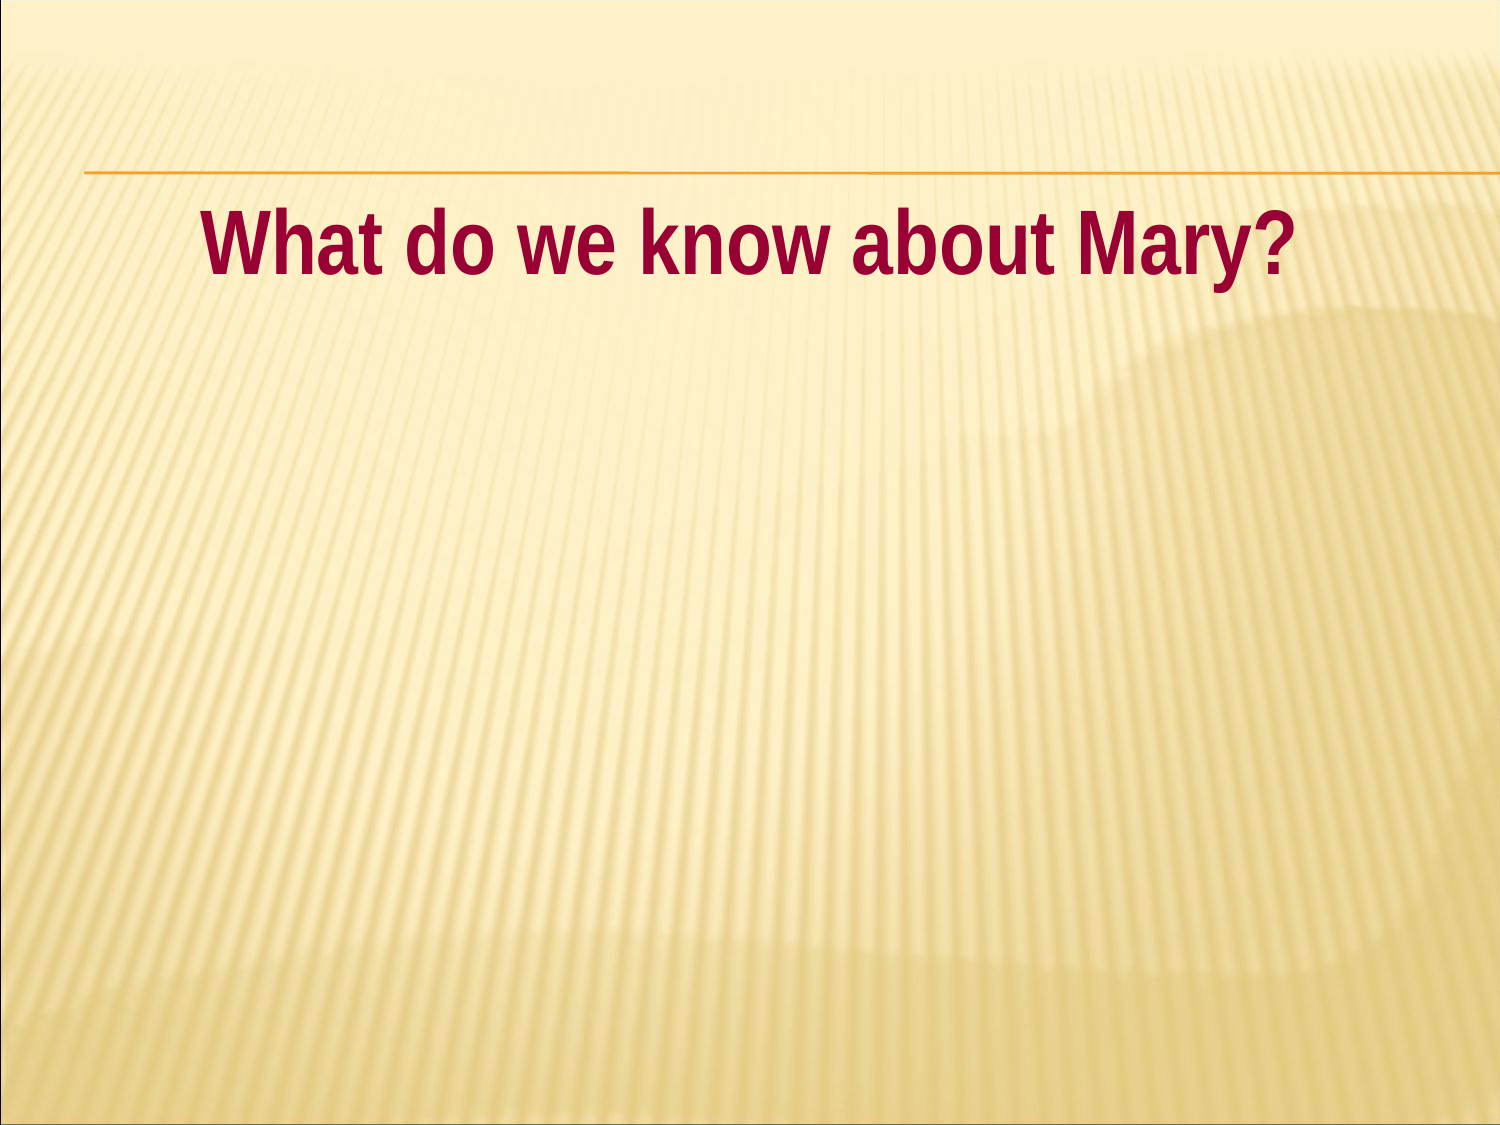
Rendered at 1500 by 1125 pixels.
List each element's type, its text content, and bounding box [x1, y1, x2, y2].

picture [0, 0, 1500, 1125]
list What do we know about Mary? [62, 174, 1438, 1100]
